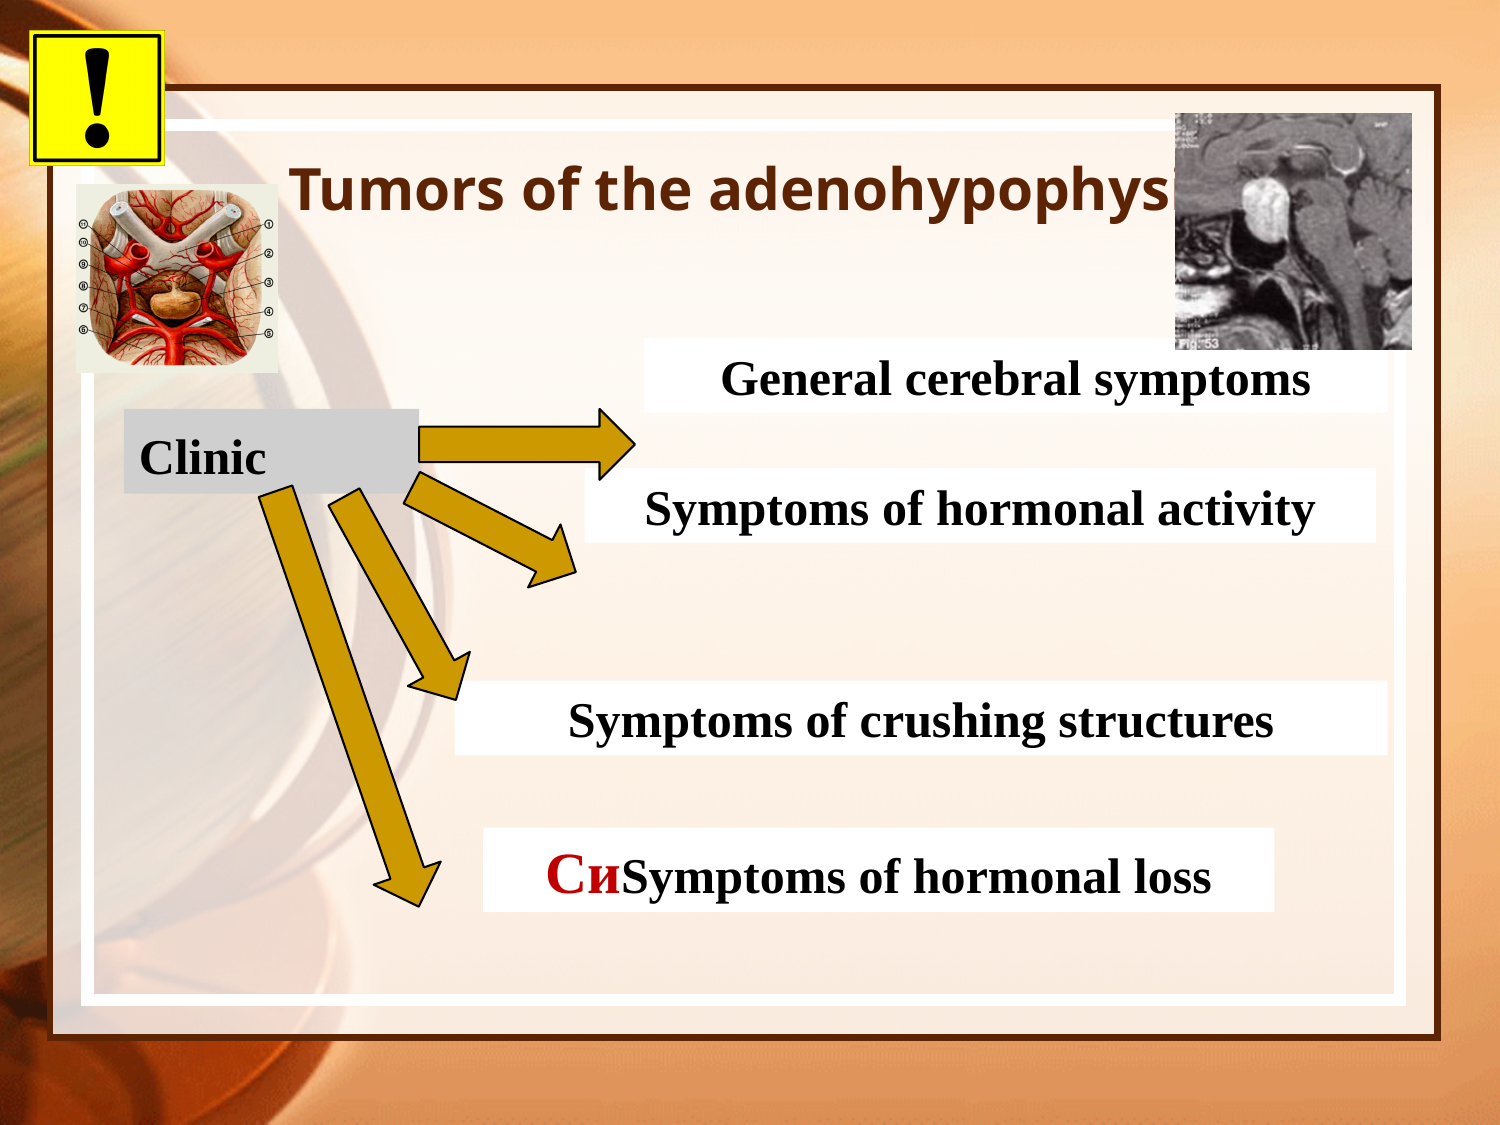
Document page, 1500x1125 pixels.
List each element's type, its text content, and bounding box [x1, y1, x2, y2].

text_box [419, 408, 635, 480]
text_box Clinic [123, 408, 420, 494]
title Tumors of the adenohypophysis [273, 165, 1169, 279]
text_box СиSymptoms of hormonal loss [483, 827, 1275, 913]
text_box [328, 488, 470, 700]
text_box [258, 485, 441, 907]
text_box Symptoms of hormonal activity [584, 467, 1376, 543]
picture [0, 0, 1500, 1125]
text_box [403, 471, 576, 588]
text_box General cerebral symptoms [643, 338, 1388, 413]
text_box Symptoms of crushing structures [454, 680, 1388, 756]
